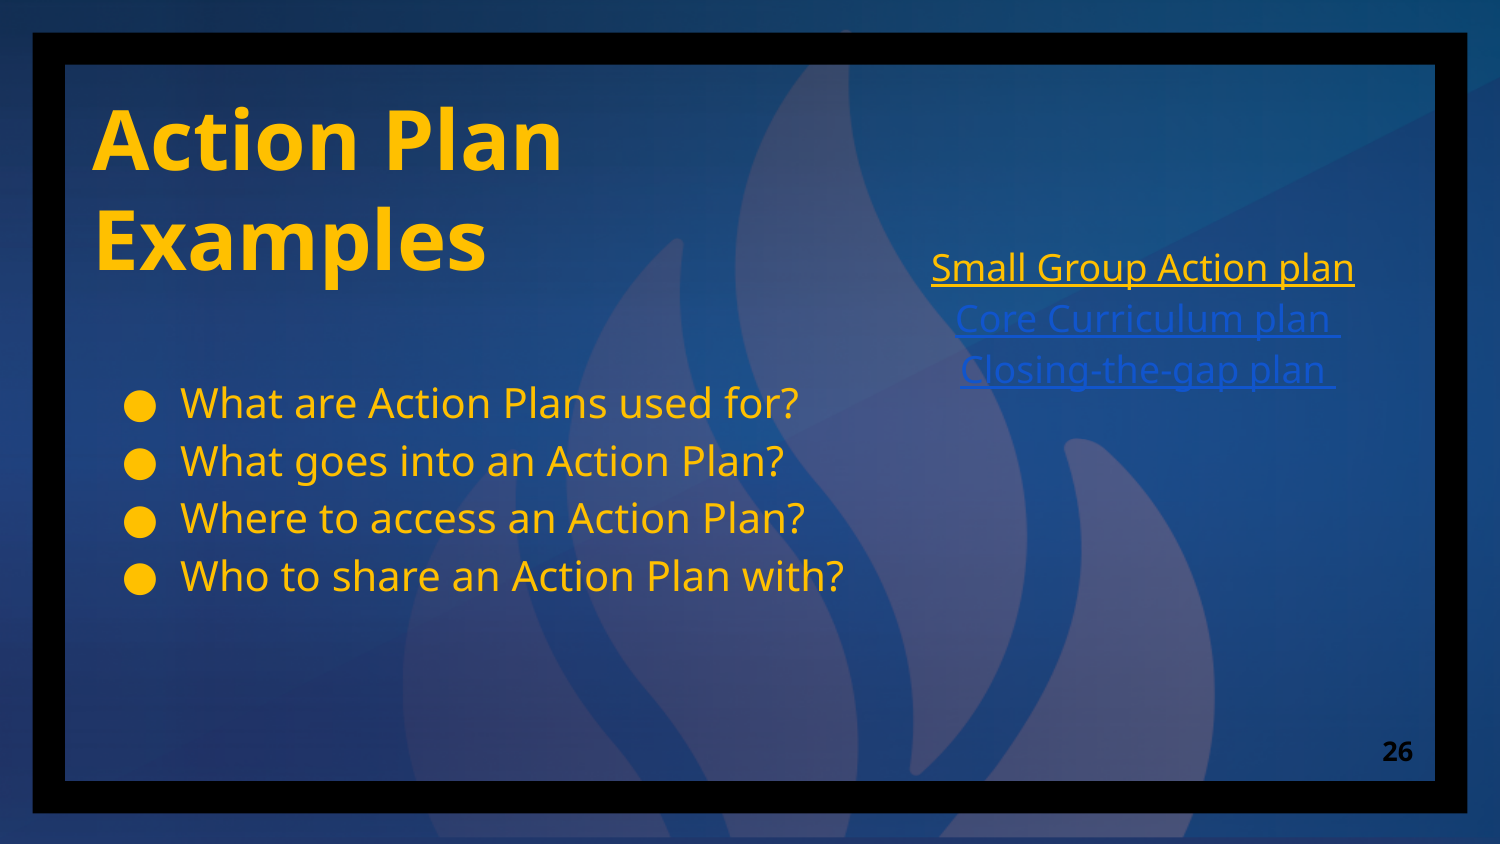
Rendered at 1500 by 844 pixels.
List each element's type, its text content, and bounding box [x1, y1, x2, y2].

text_box What are Action Plans used for? What goes into an Action Plan? Where to access an Action Plan? Who to share an Action Plan with? [90, 354, 951, 617]
picture [0, 0, 1500, 844]
text_box Small Group Action plan Core Curriculum plan Closing-the-gap plan [867, 108, 1429, 453]
title Action Plan Examples [77, 72, 738, 296]
slide_number ‹#› [1338, 720, 1429, 786]
